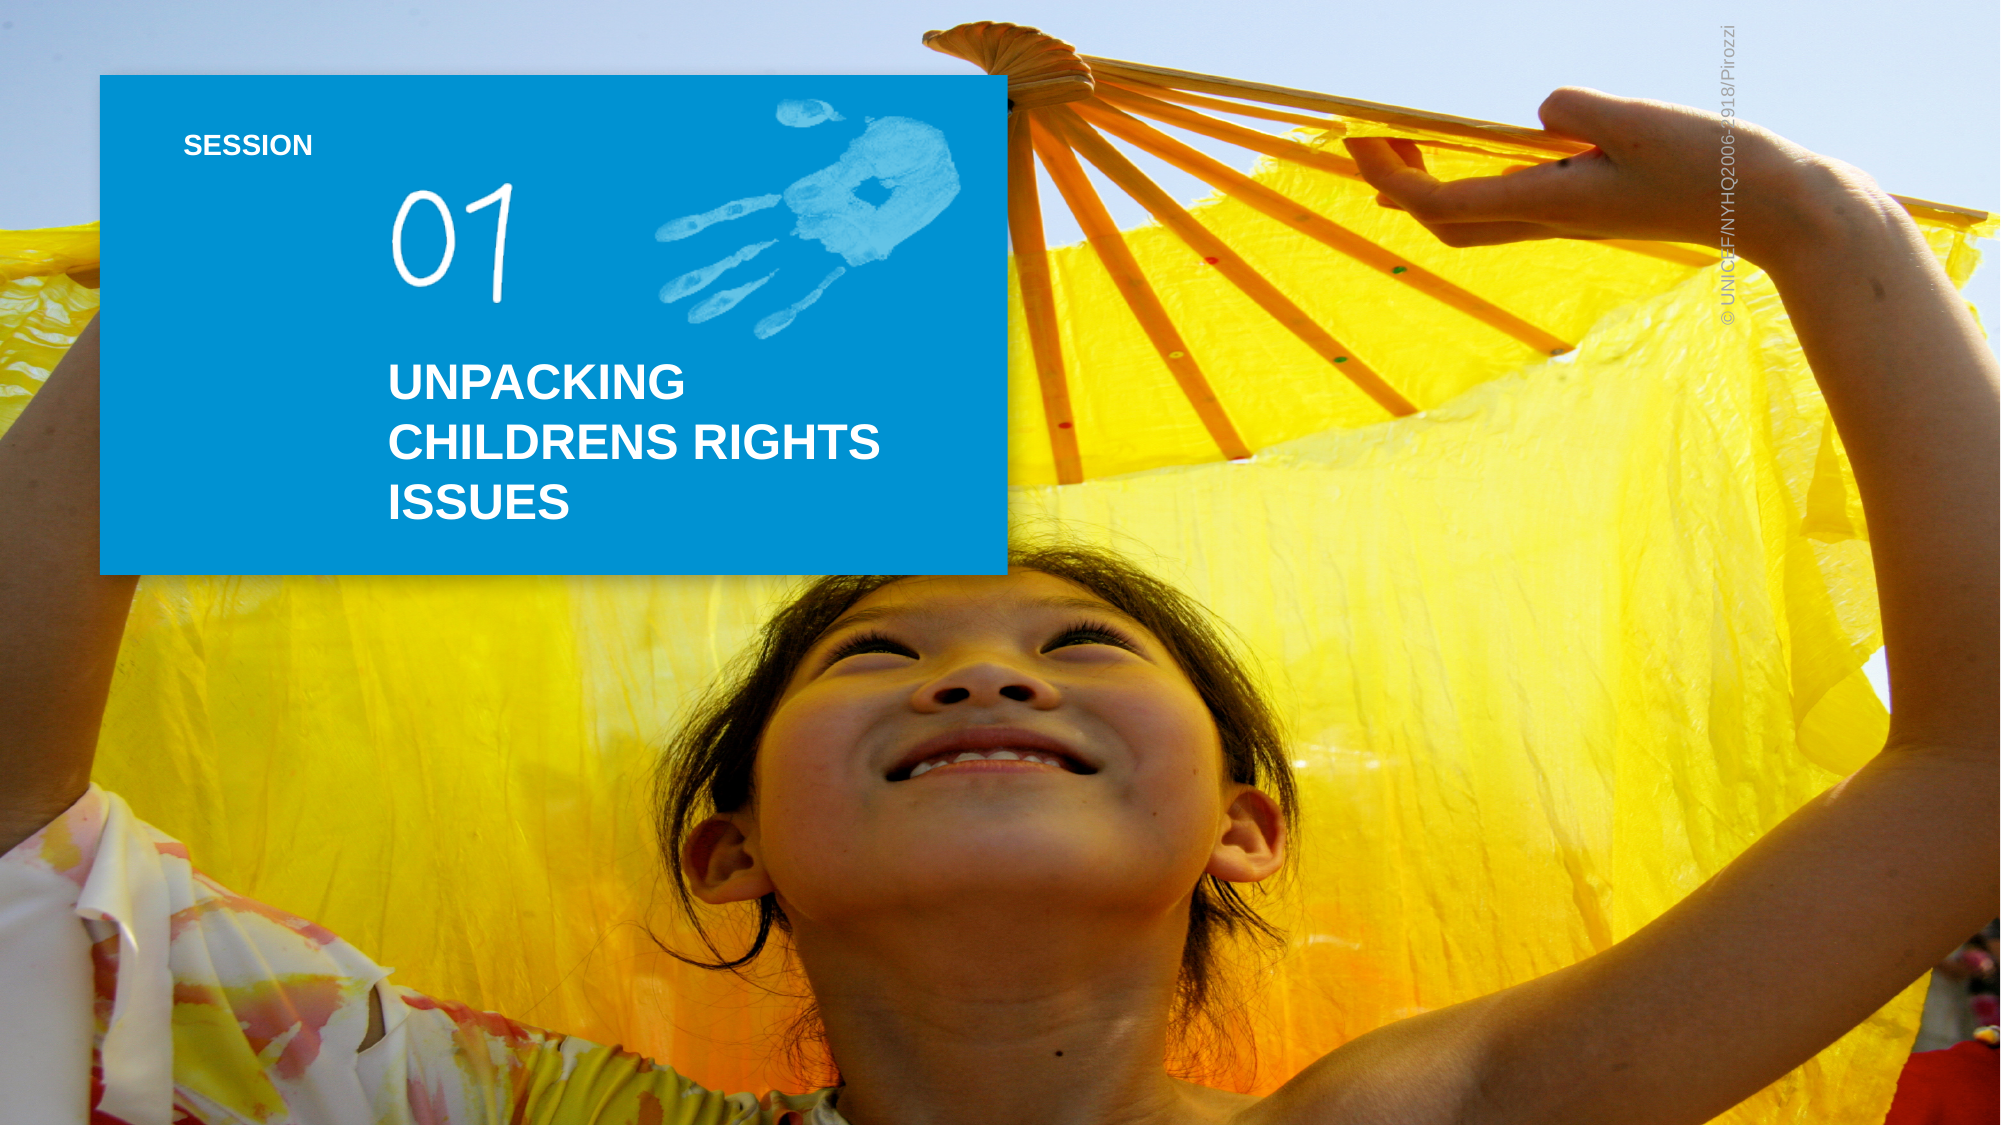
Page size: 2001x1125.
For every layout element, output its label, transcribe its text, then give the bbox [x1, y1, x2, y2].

text_box UNPACKING CHILDRENS RIGHTS ISSUES [387, 350, 950, 538]
picture [0, 0, 2001, 1125]
text_box © UNICEF/NYHQ2006-2918/Pirozzi [1712, 25, 1738, 400]
